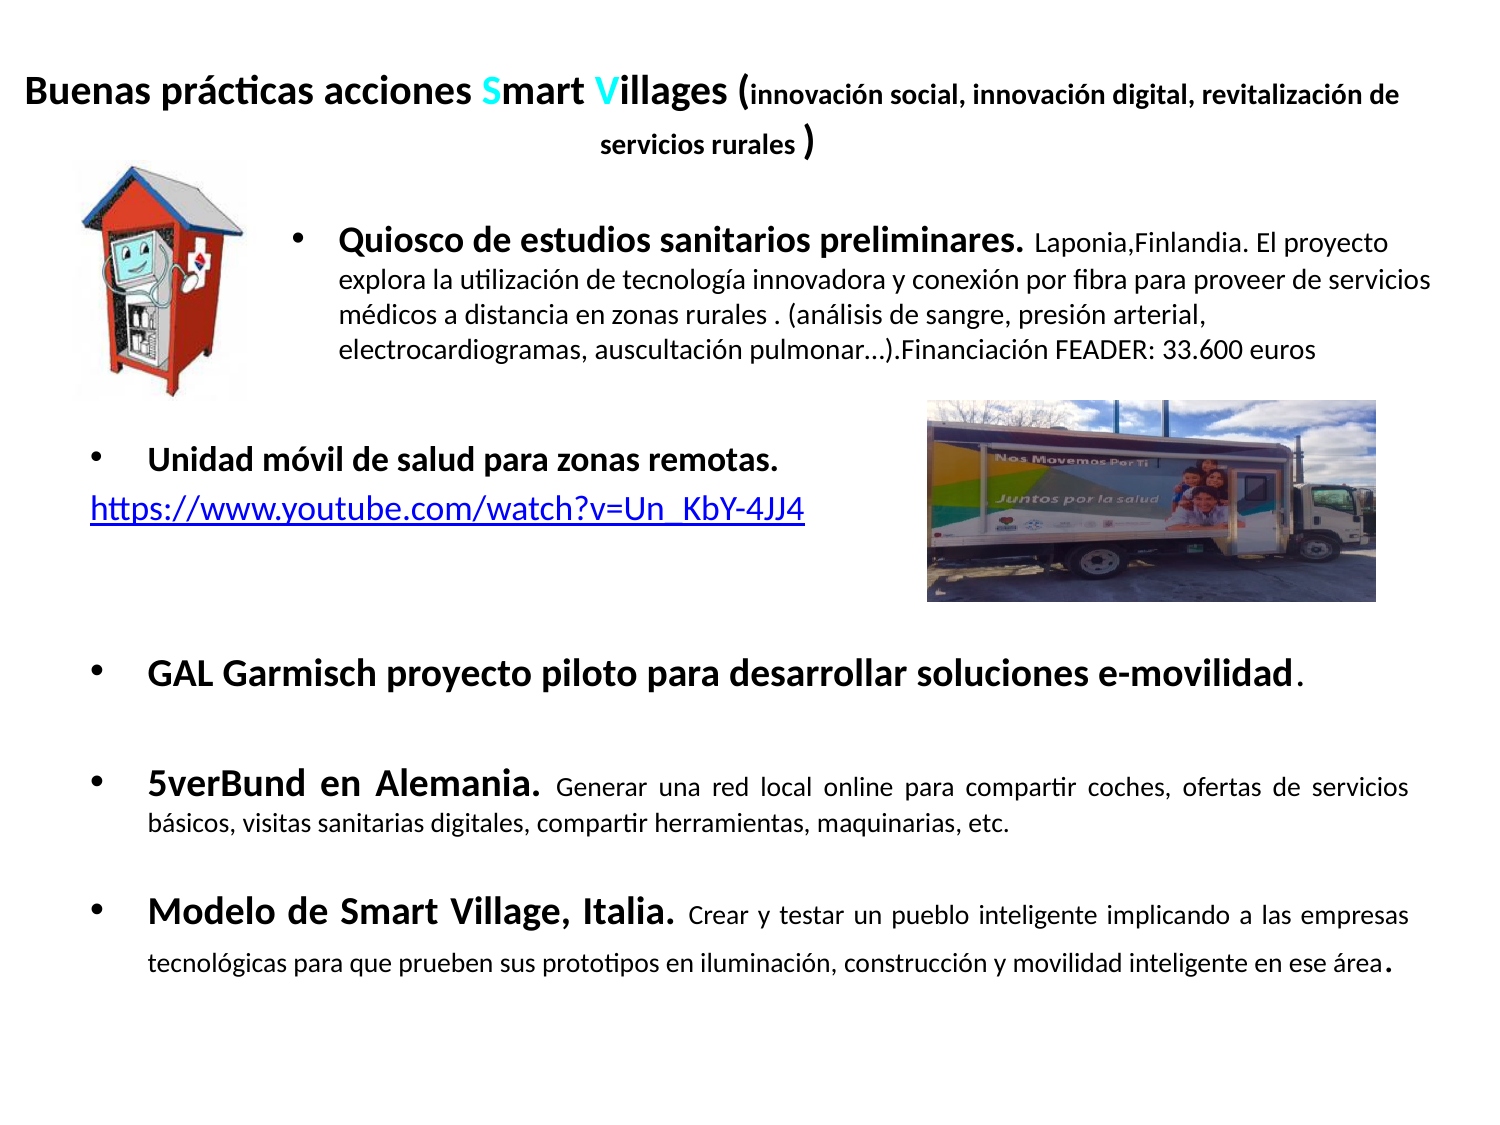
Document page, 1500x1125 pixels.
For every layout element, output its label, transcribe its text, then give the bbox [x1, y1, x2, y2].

text_box Quiosco de estudios sanitarios preliminares. Laponia,Finlandia. El proyecto explora la utilización de tecnología innovadora y conexión por fibra para proveer de servicios médicos a distancia en zonas rurales . (análisis de sangre, presión arterial, electrocardiogramas, auscultación pulmonar…).Financiación FEADER: 33.600 euros [276, 208, 1470, 373]
picture [926, 400, 1377, 603]
title Buenas prácticas acciones Smart Villages (innovación social, innovación digital, revitalización de servicios rurales ) [0, 48, 1425, 177]
picture [64, 160, 260, 401]
list Unidad móvil de salud para zonas remotas. https://www.youtube.com/watch?v=Un_KbY-4JJ4 GAL Garmisch proyecto piloto para desarrollar soluciones e-movilidad. 5verBund en Alemania. Generar una red local online para compartir coches, ofertas de servicios básicos, visitas sanitarias digitales, compartir herramientas, maquinarias, etc. Modelo de Smart Village, Italia. Crear y testar un pueblo inteligente implicando a las empresas tecnológicas para que prueben sus prototipos en iluminación, construcción y movilidad inteligente en ese área. [75, 262, 1425, 1005]
